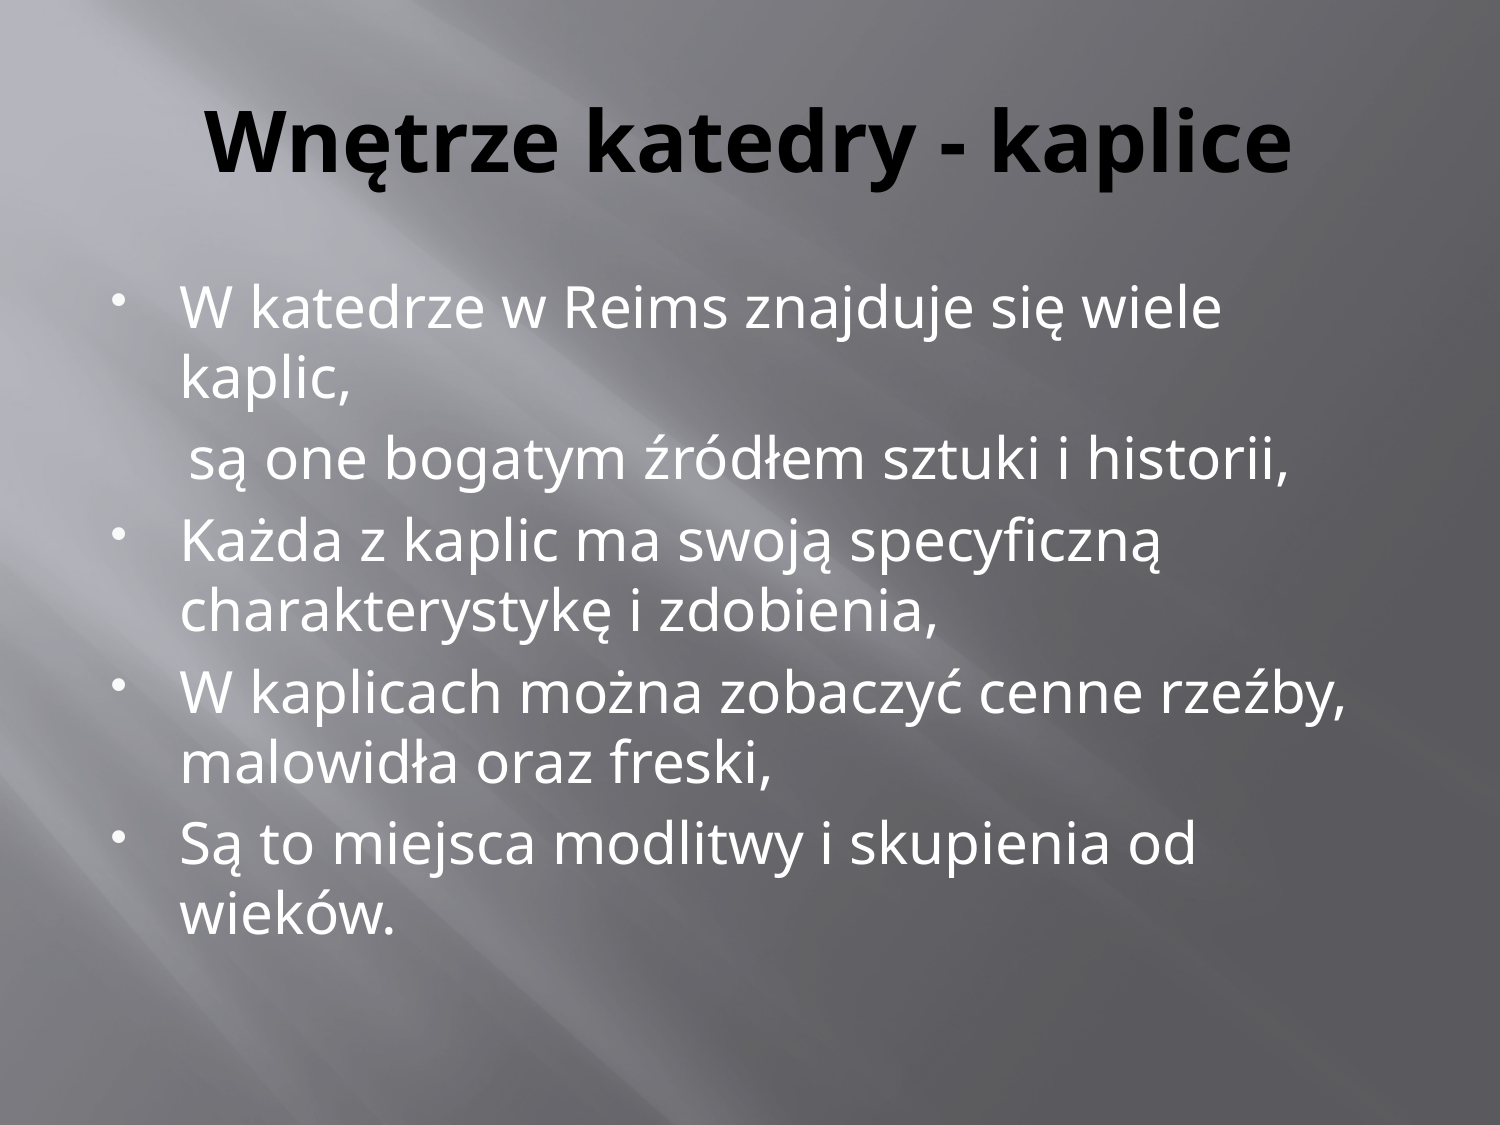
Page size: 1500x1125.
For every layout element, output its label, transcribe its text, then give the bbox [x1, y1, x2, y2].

list W katedrze w Reims znajduje się wiele kaplic, są one bogatym źródłem sztuki i historii, Każda z kaplic ma swoją specyficzną charakterystykę i zdobienia, W kaplicach można zobaczyć cenne rzeźby, malowidła oraz freski, Są to miejsca modlitwy i skupienia od wieków. [75, 262, 1425, 1035]
title Wnętrze katedry - kaplice [75, 45, 1425, 233]
